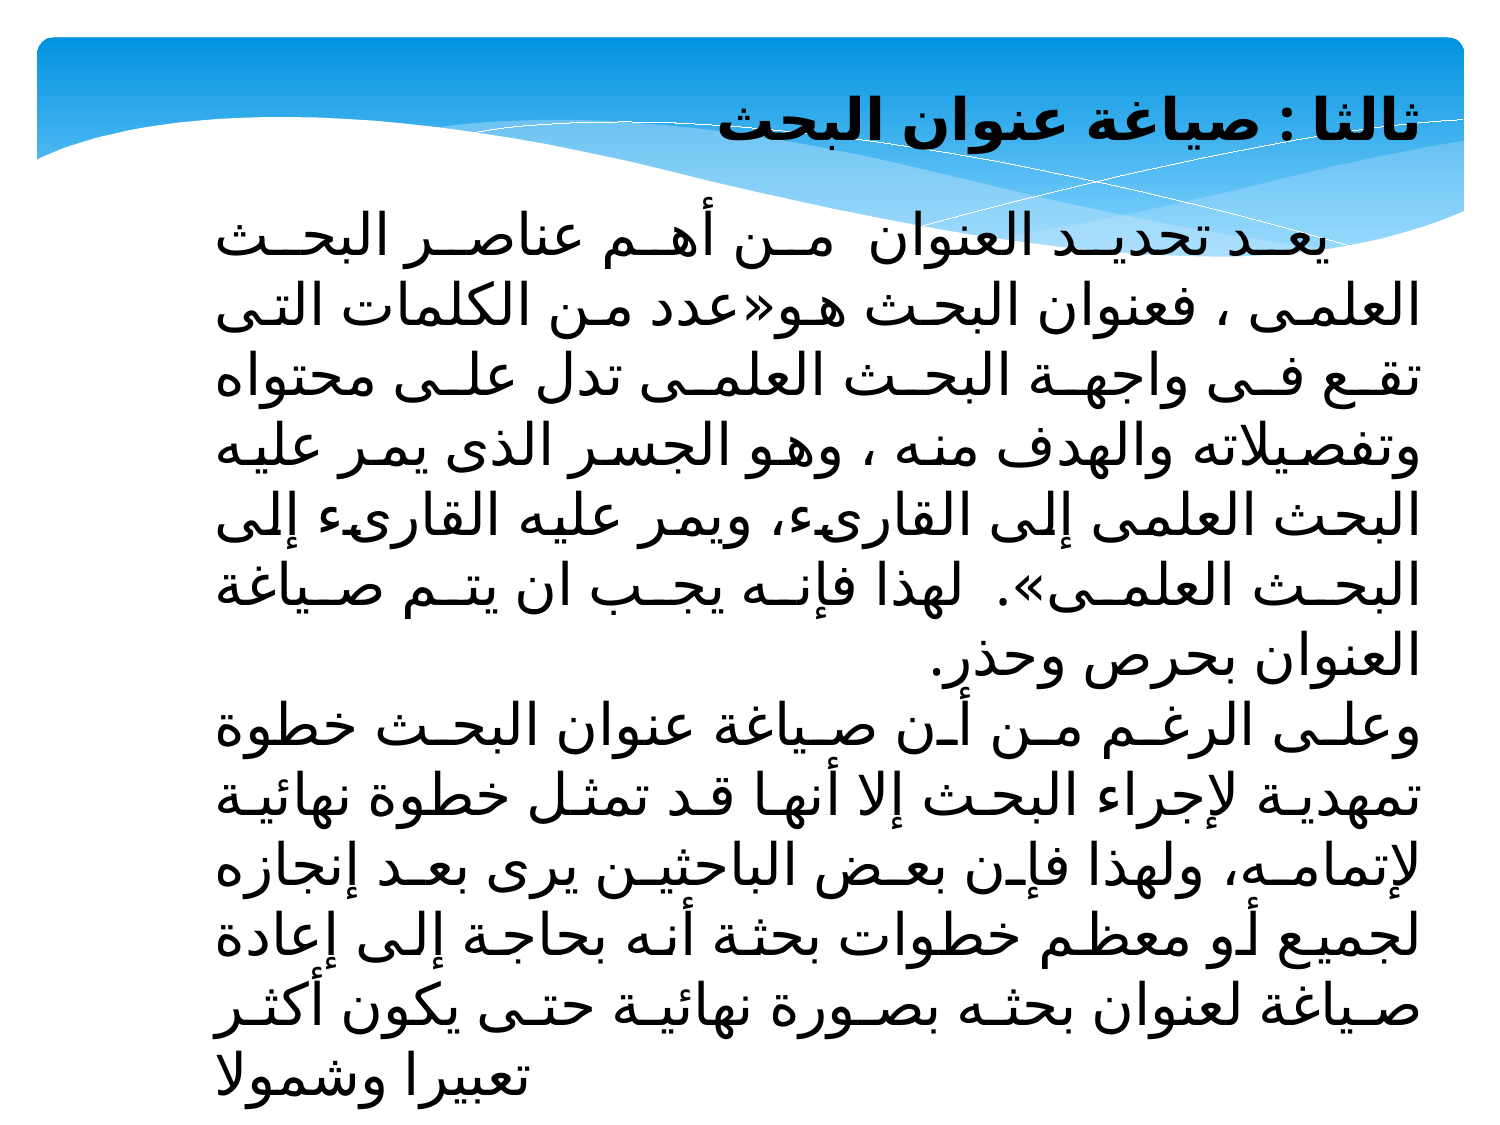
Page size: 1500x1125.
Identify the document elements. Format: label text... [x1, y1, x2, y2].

text_box ثالثا : صياغة عنوان البحث يعد تحديد العنوان من أهم عناصر البحث العلمى ، فعنوان البحث هو«عدد من الكلمات التى تقع فى واجهة البحث العلمى تدل على محتواه وتفصيلاته والهدف منه ، وهو الجسر الذى يمر عليه البحث العلمى إلى القارىء، ويمر عليه القارىء إلى البحث العلمى». لهذا فإنه يجب ان يتم صياغة العنوان بحرص وحذر. وعلى الرغم من أن صياغة عنوان البحث خطوة تمهدية لإجراء البحث إلا أنها قد تمثل خطوة نهائية لإتمامه، ولهذا فإن بعض الباحثين يرى بعد إنجازه لجميع أو معظم خطوات بحثة أنه بحاجة إلى إعادة صياغة لعنوان بحثه بصورة نهائية حتى يكون أكثر تعبيرا وشمولا [200, 74, 1438, 1115]
